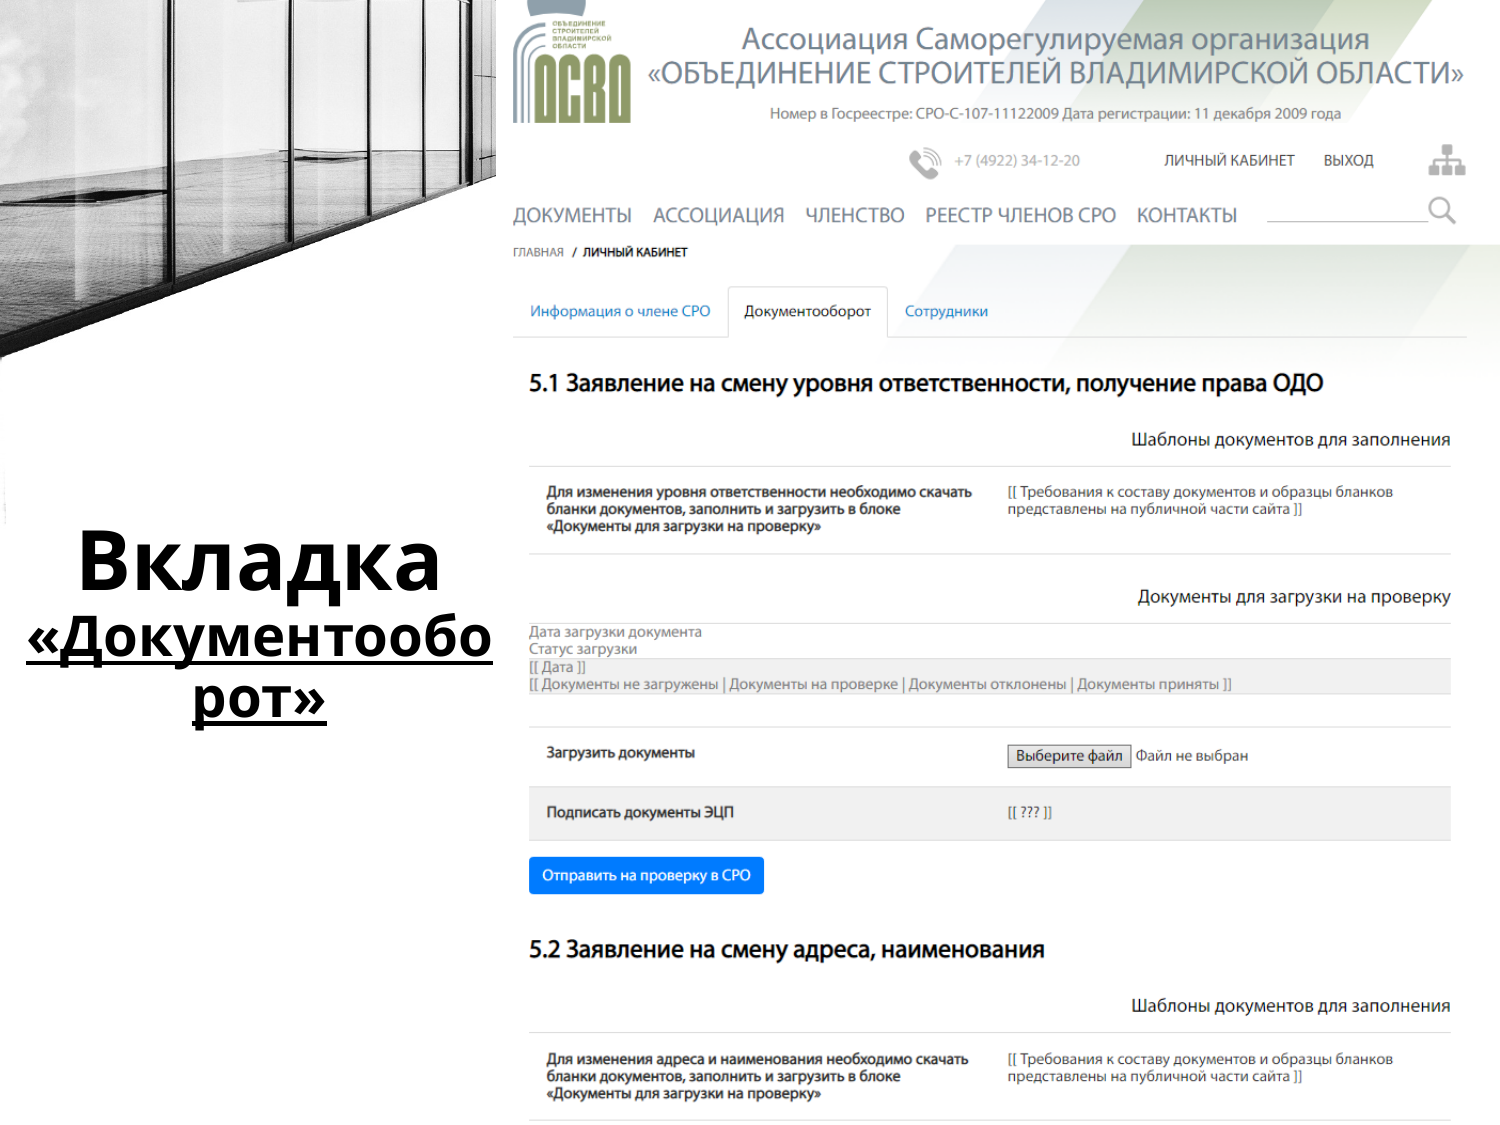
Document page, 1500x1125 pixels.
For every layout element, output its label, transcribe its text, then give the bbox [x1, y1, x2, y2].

title Вкладка «Документооборот» [0, 496, 496, 752]
picture [0, 0, 1500, 1125]
